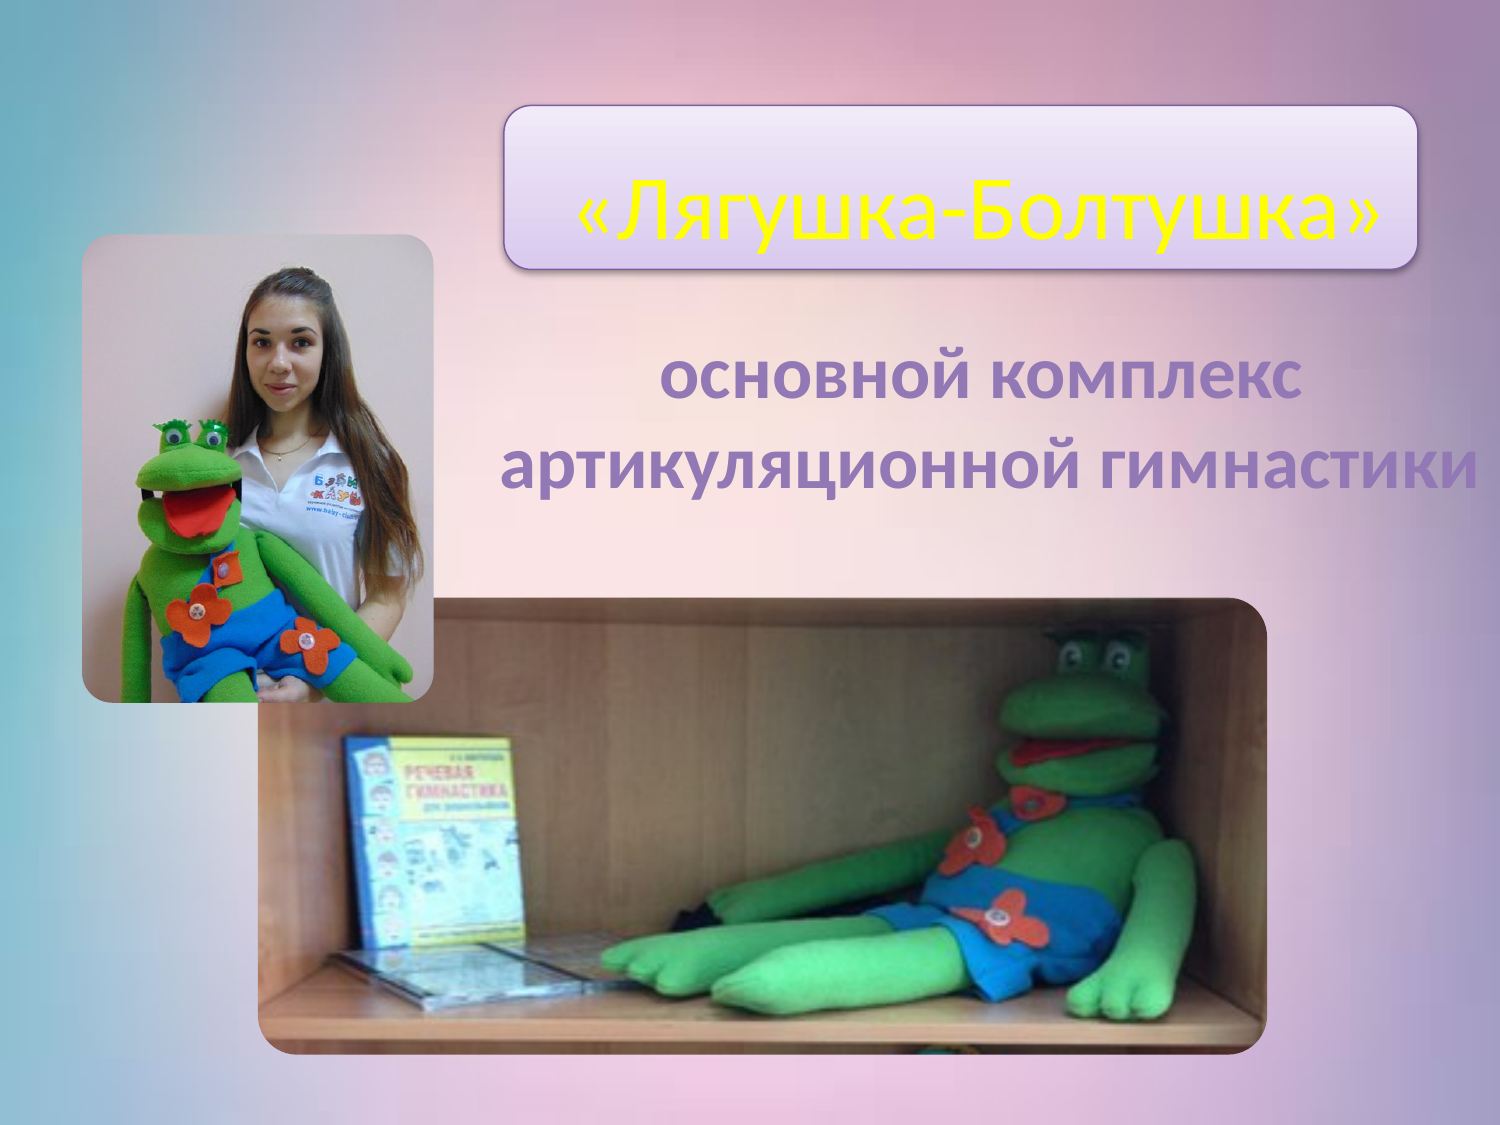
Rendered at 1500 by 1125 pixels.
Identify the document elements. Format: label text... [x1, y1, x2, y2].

picture [0, 0, 1500, 1125]
text_box основной комплекс артикуляционной гимнастики [484, 316, 1496, 512]
text_box «Лягушка-Болтушка» [554, 140, 1404, 266]
text_box [503, 104, 1419, 271]
